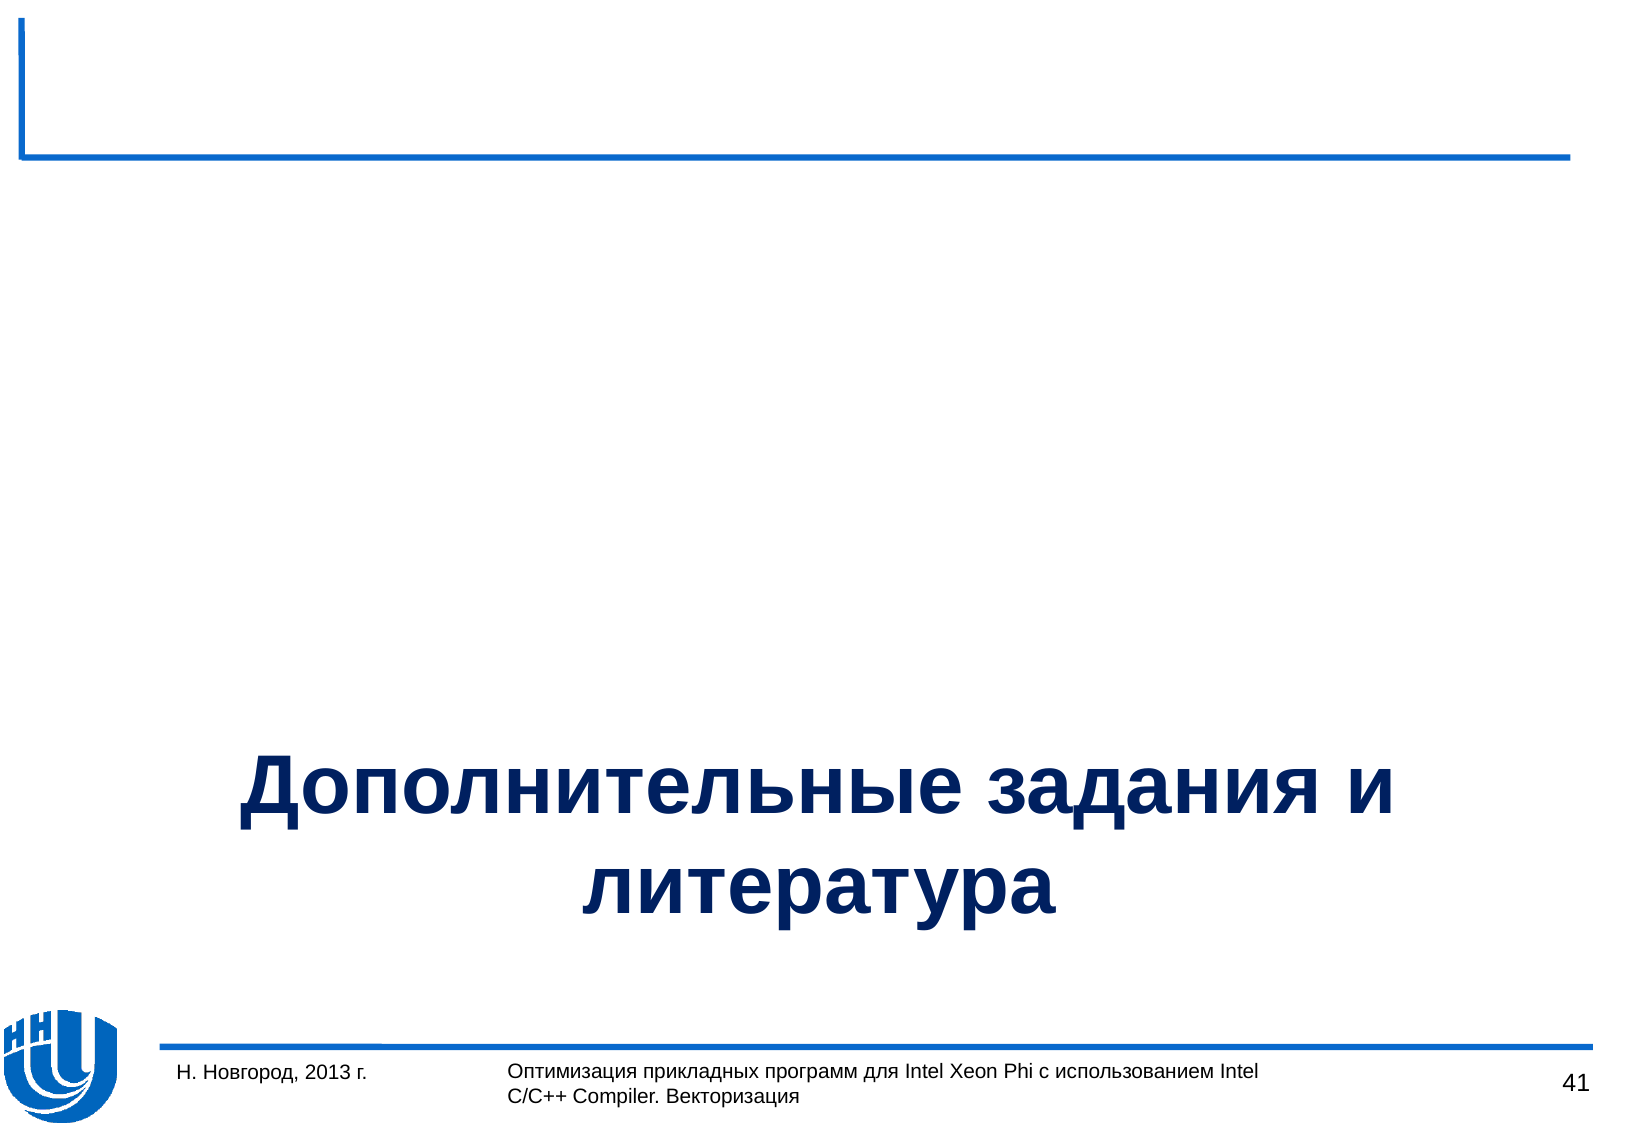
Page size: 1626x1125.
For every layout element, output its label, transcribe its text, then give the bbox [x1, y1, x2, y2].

title Дополнительные задания и литература [128, 722, 1510, 947]
picture [4, 1010, 117, 1123]
